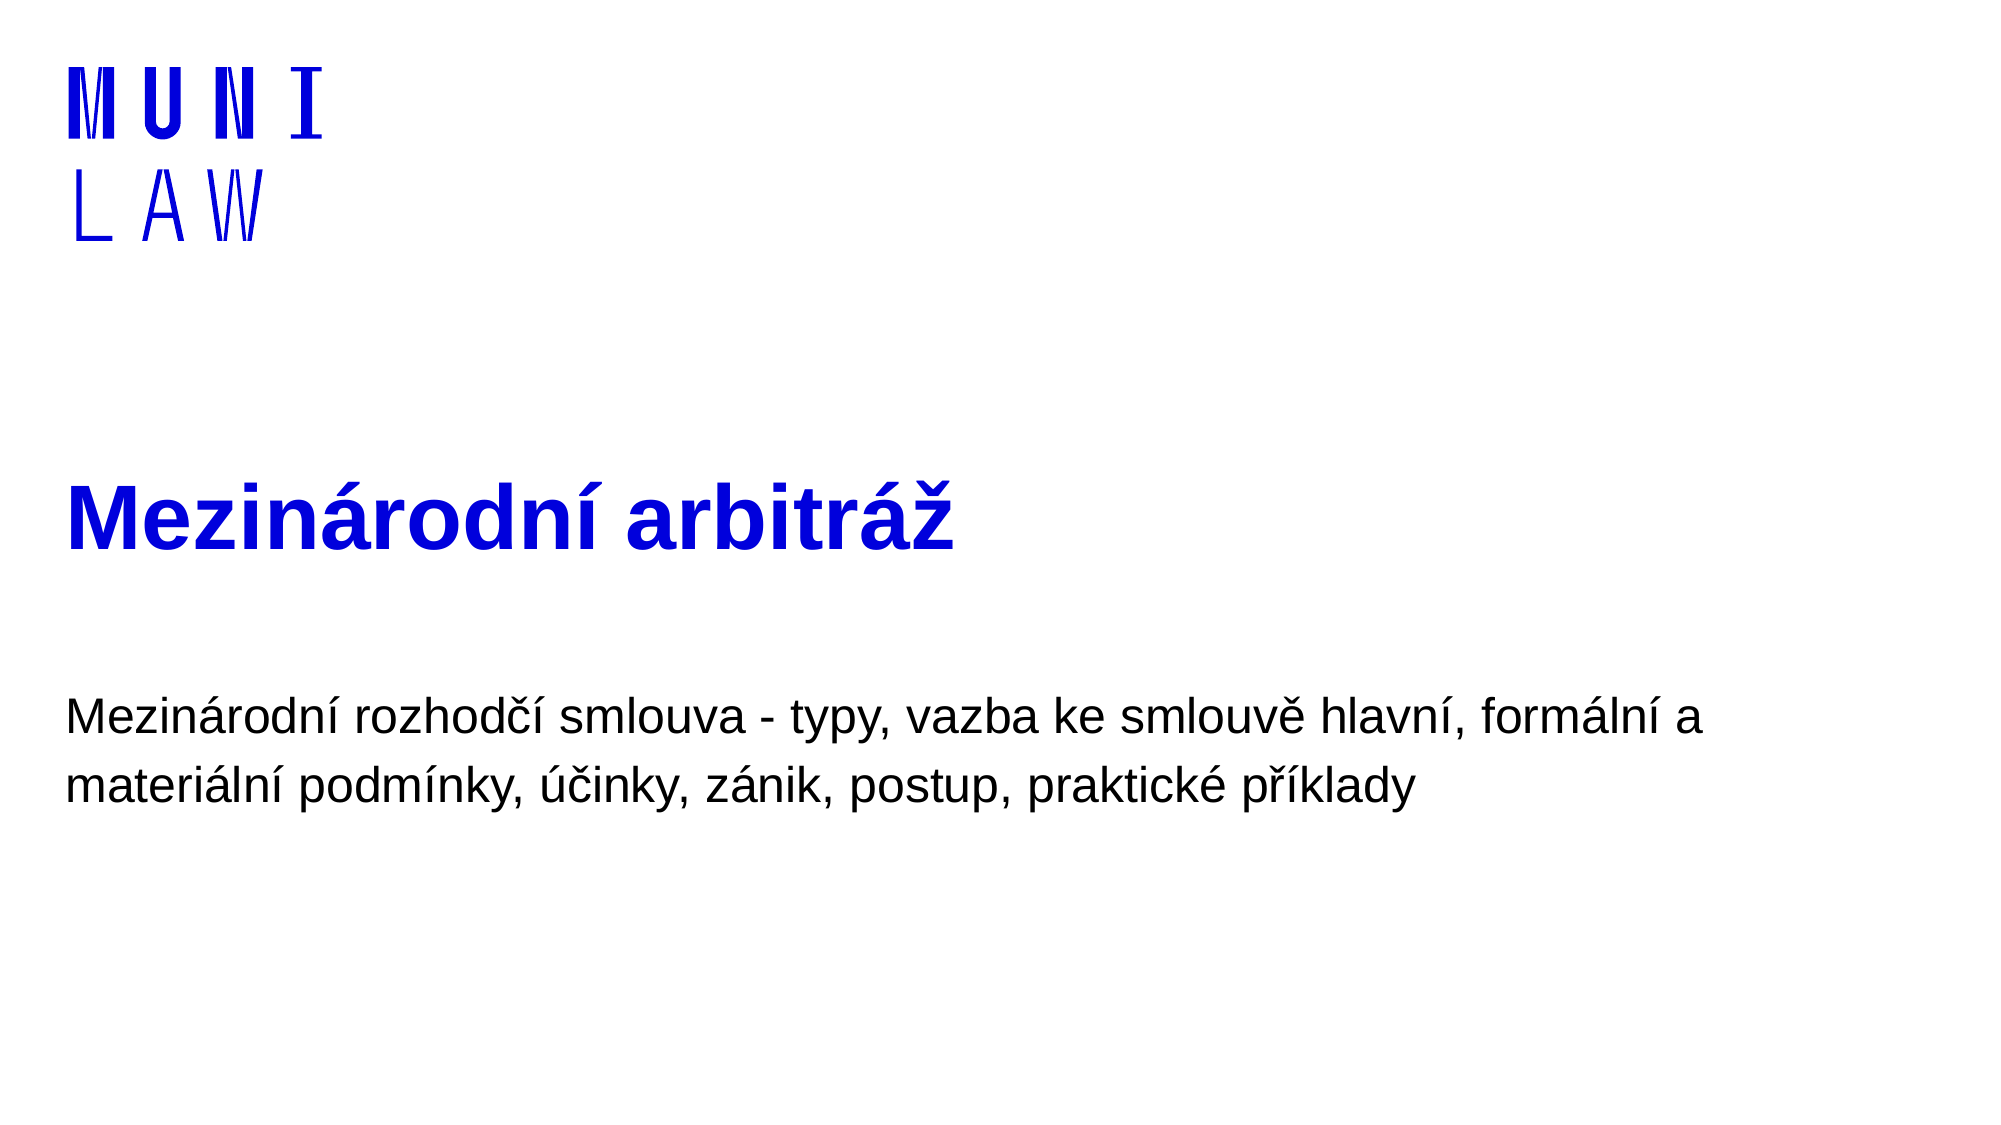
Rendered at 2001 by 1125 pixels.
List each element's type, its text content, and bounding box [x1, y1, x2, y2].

subtitle Mezinárodní rozhodčí smlouva - typy, vazba ke smlouvě hlavní, formální a materiální podmínky, účinky, zánik, postup, praktické příklady [65, 675, 1930, 790]
title Mezinárodní arbitráž [65, 475, 1930, 668]
